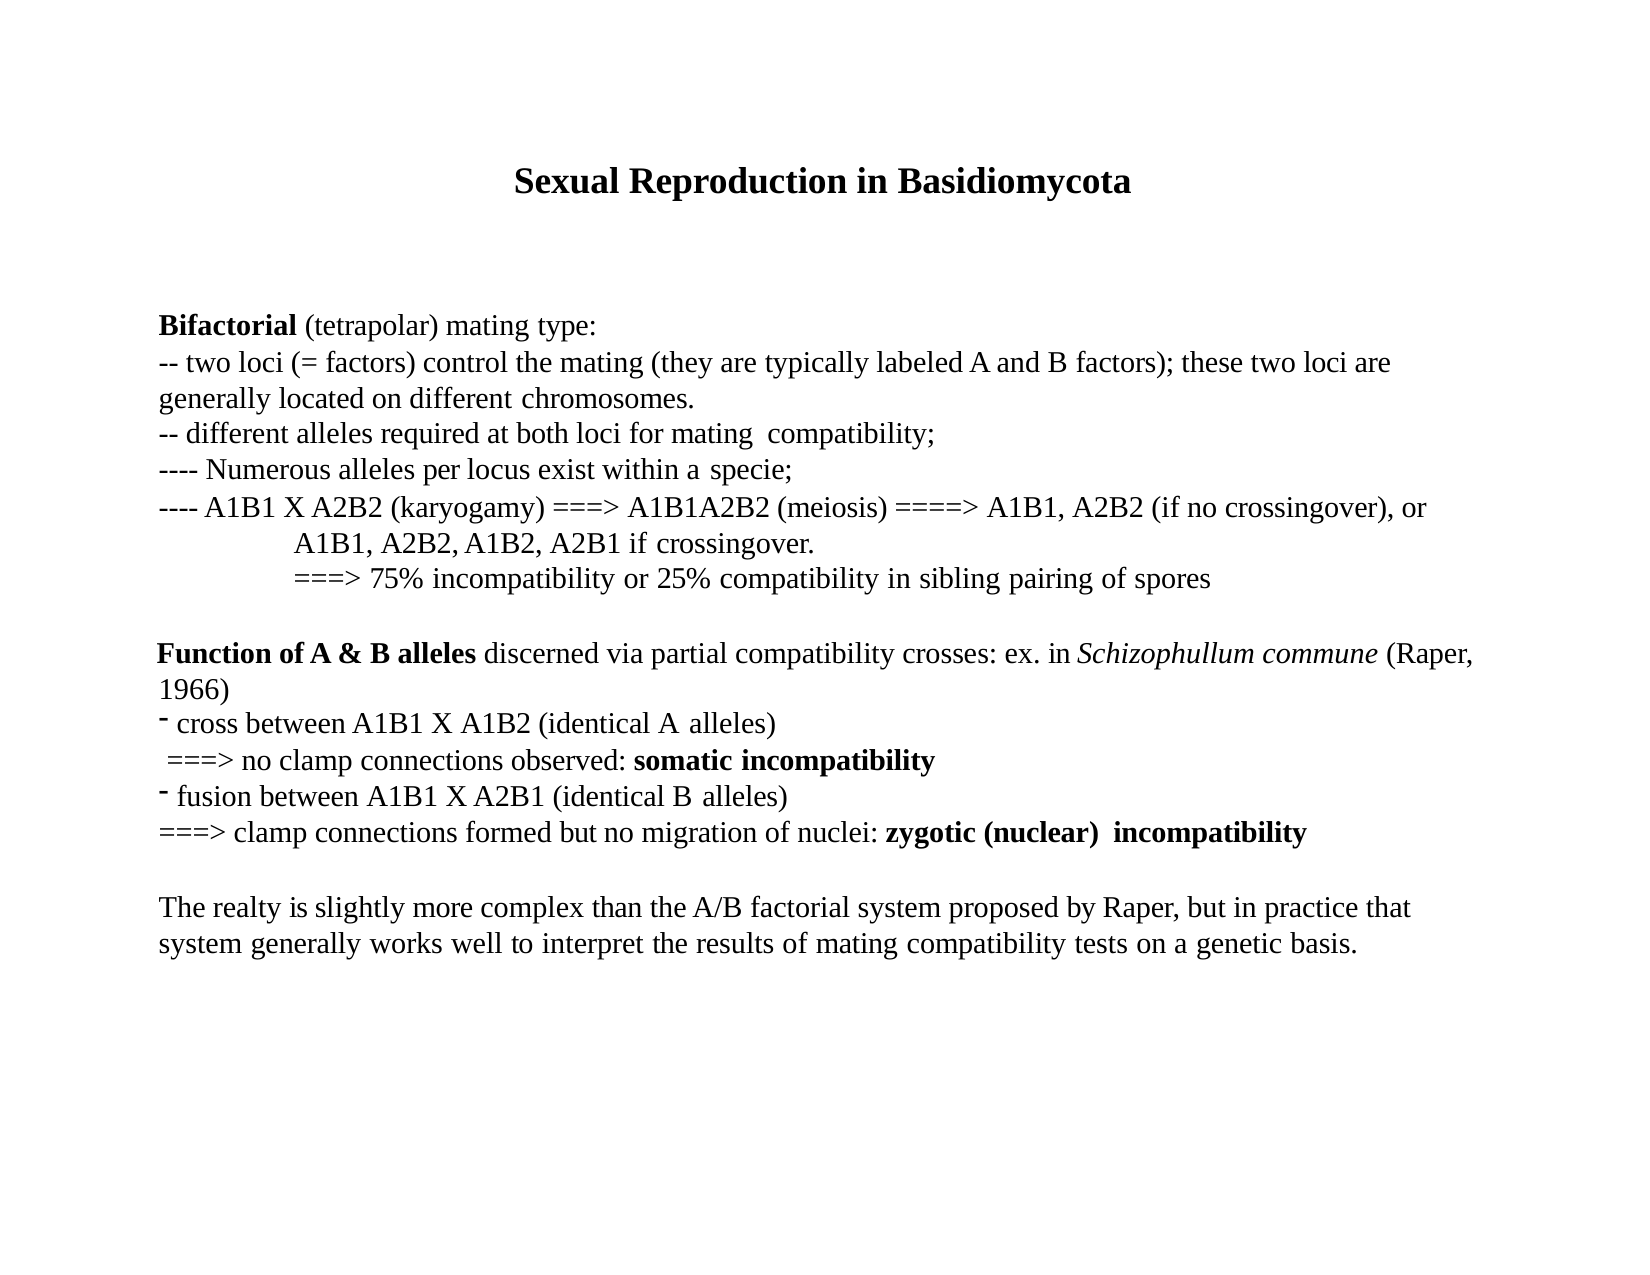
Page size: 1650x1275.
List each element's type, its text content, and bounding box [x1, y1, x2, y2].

title Sexual Reproduction in Basidiomycota [511, 154, 1138, 369]
text_box Bifactorial (tetrapolar) mating type: -- two loci (= factors) control the mating (they are typically labeled A and B factors); these two loci are generally located on different chromosomes. -- different alleles required at both loci for mating compatibility; ---- Numerous alleles per locus exist within a specie; ---- A1B1 X A2B2 (karyogamy) ===> A1B1A2B2 (meiosis) ====> A1B1, A2B2 (if no crossingover), or A1B1, A2B2, A1B2, A2B1 if crossingover. ===> 75% incompatibility or 25% compatibility in sibling pairing of spores Function of A & B alleles discerned via partial compatibility crosses: ex. in Schizophullum commune (Raper, 1966) cross between A1B1 X A1B2 (identical A alleles) ===> no clamp connections observed: somatic incompatibility fusion between A1B1 X A2B1 (identical B alleles) ===> clamp connections formed but no migration of nuclei: zygotic (nuclear) incompatibility The realty is slightly more complex than the A/B factorial system proposed by Raper, but in practice that system generally works well to interpret the results of mating compatibility tests on a genetic basis. [156, 303, 1485, 960]
